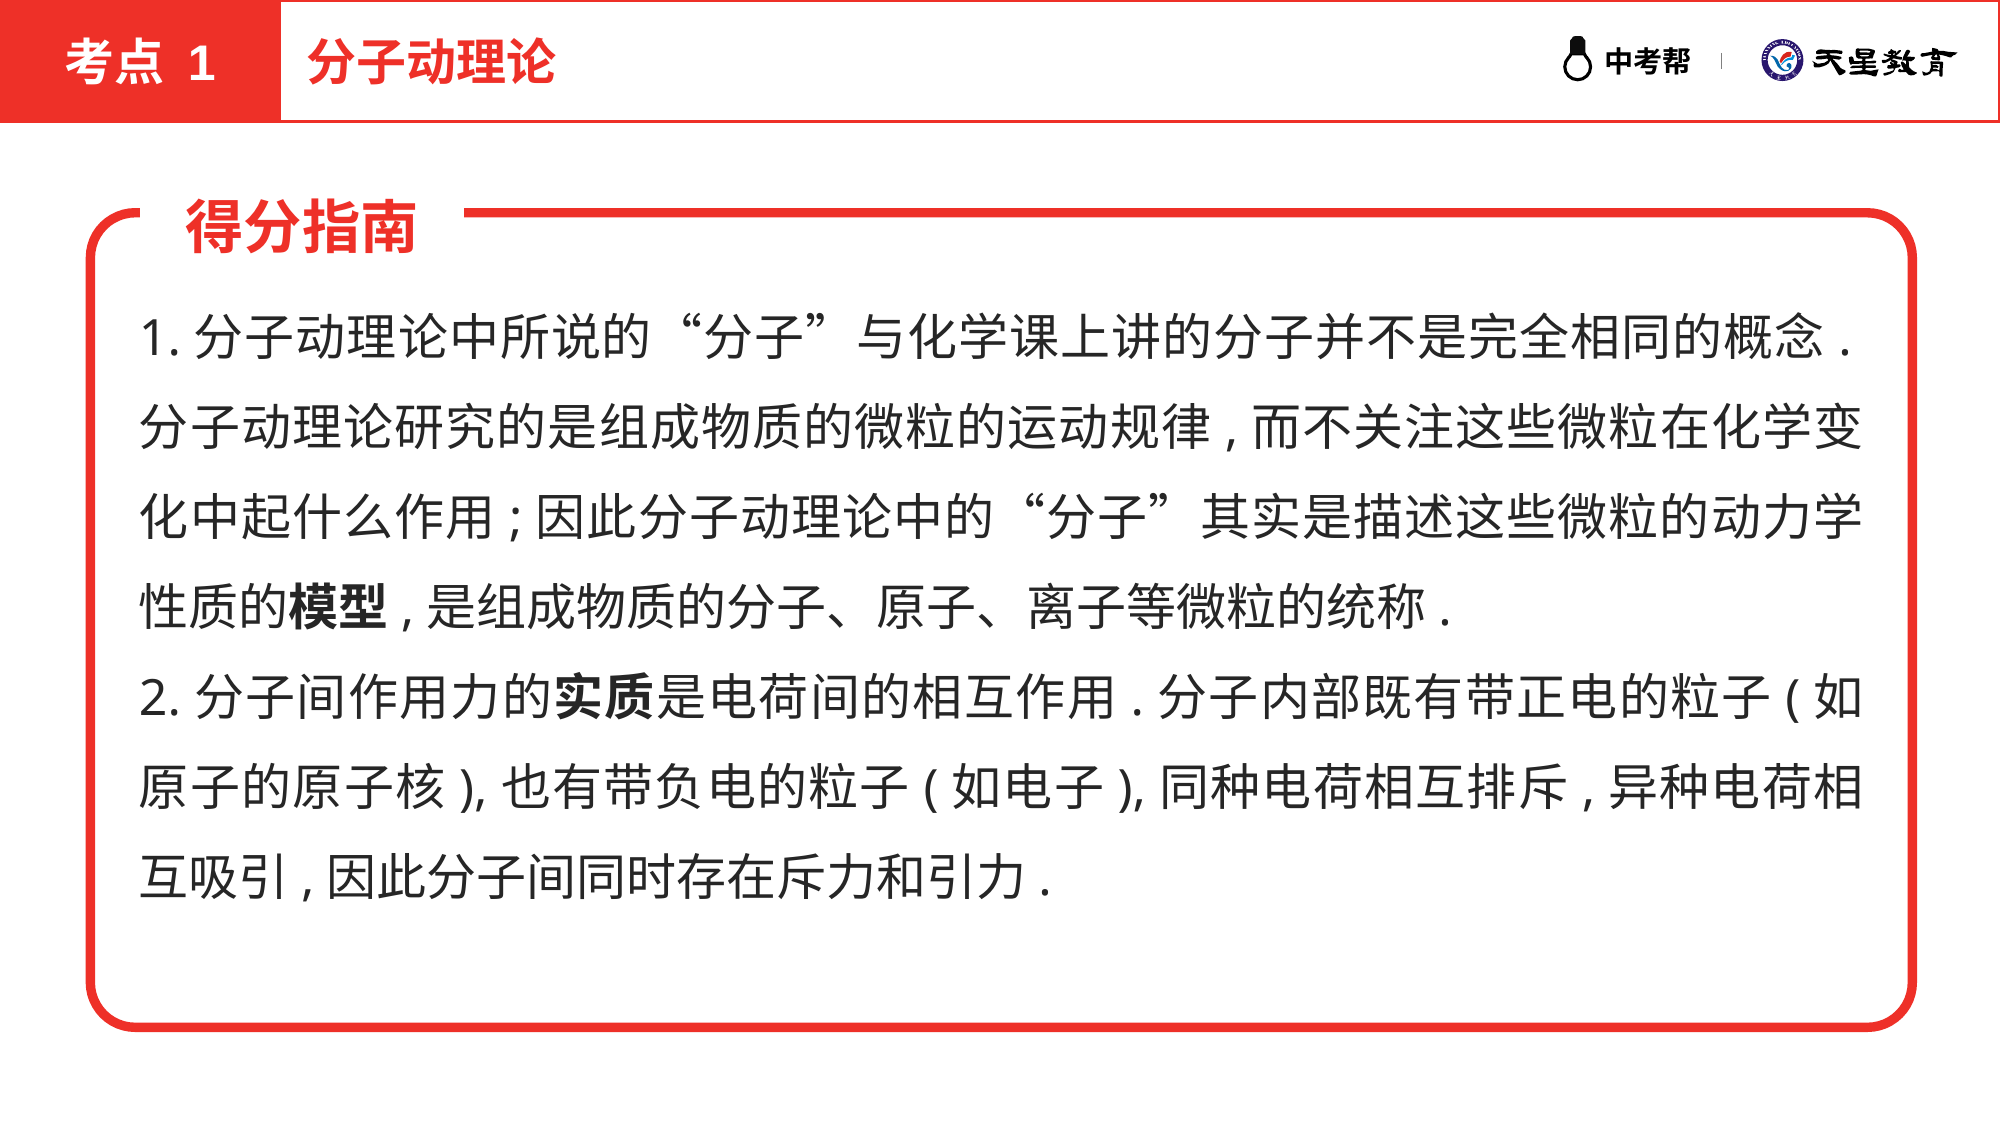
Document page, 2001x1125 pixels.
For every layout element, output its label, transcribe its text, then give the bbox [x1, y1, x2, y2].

text_box 考点 1 [1, 0, 280, 122]
text_box 分子动理论 [276, 0, 2000, 123]
text_box 1.分子动理论中所说的“分子”与化学课上讲的分子并不是完全相同的概念.分子动理论研究的是组成物质的微粒的运动规律,而不关注这些微粒在化学变化中起什么作用;因此分子动理论中的“分子”其实是描述这些微粒的动力学性质的模型,是组成物质的分子、原子、离子等微粒的统称. 2.分子间作用力的实质是电荷间的相互作用.分子内部既有带正电的粒子(如原子的原子核),也有带负电的粒子(如电子),同种电荷相互排斥,异种电荷相互吸引,因此分子间同时存在斥力和引力. [124, 267, 1879, 913]
text_box [89, 211, 1914, 1029]
text_box 得分指南 [140, 148, 464, 268]
